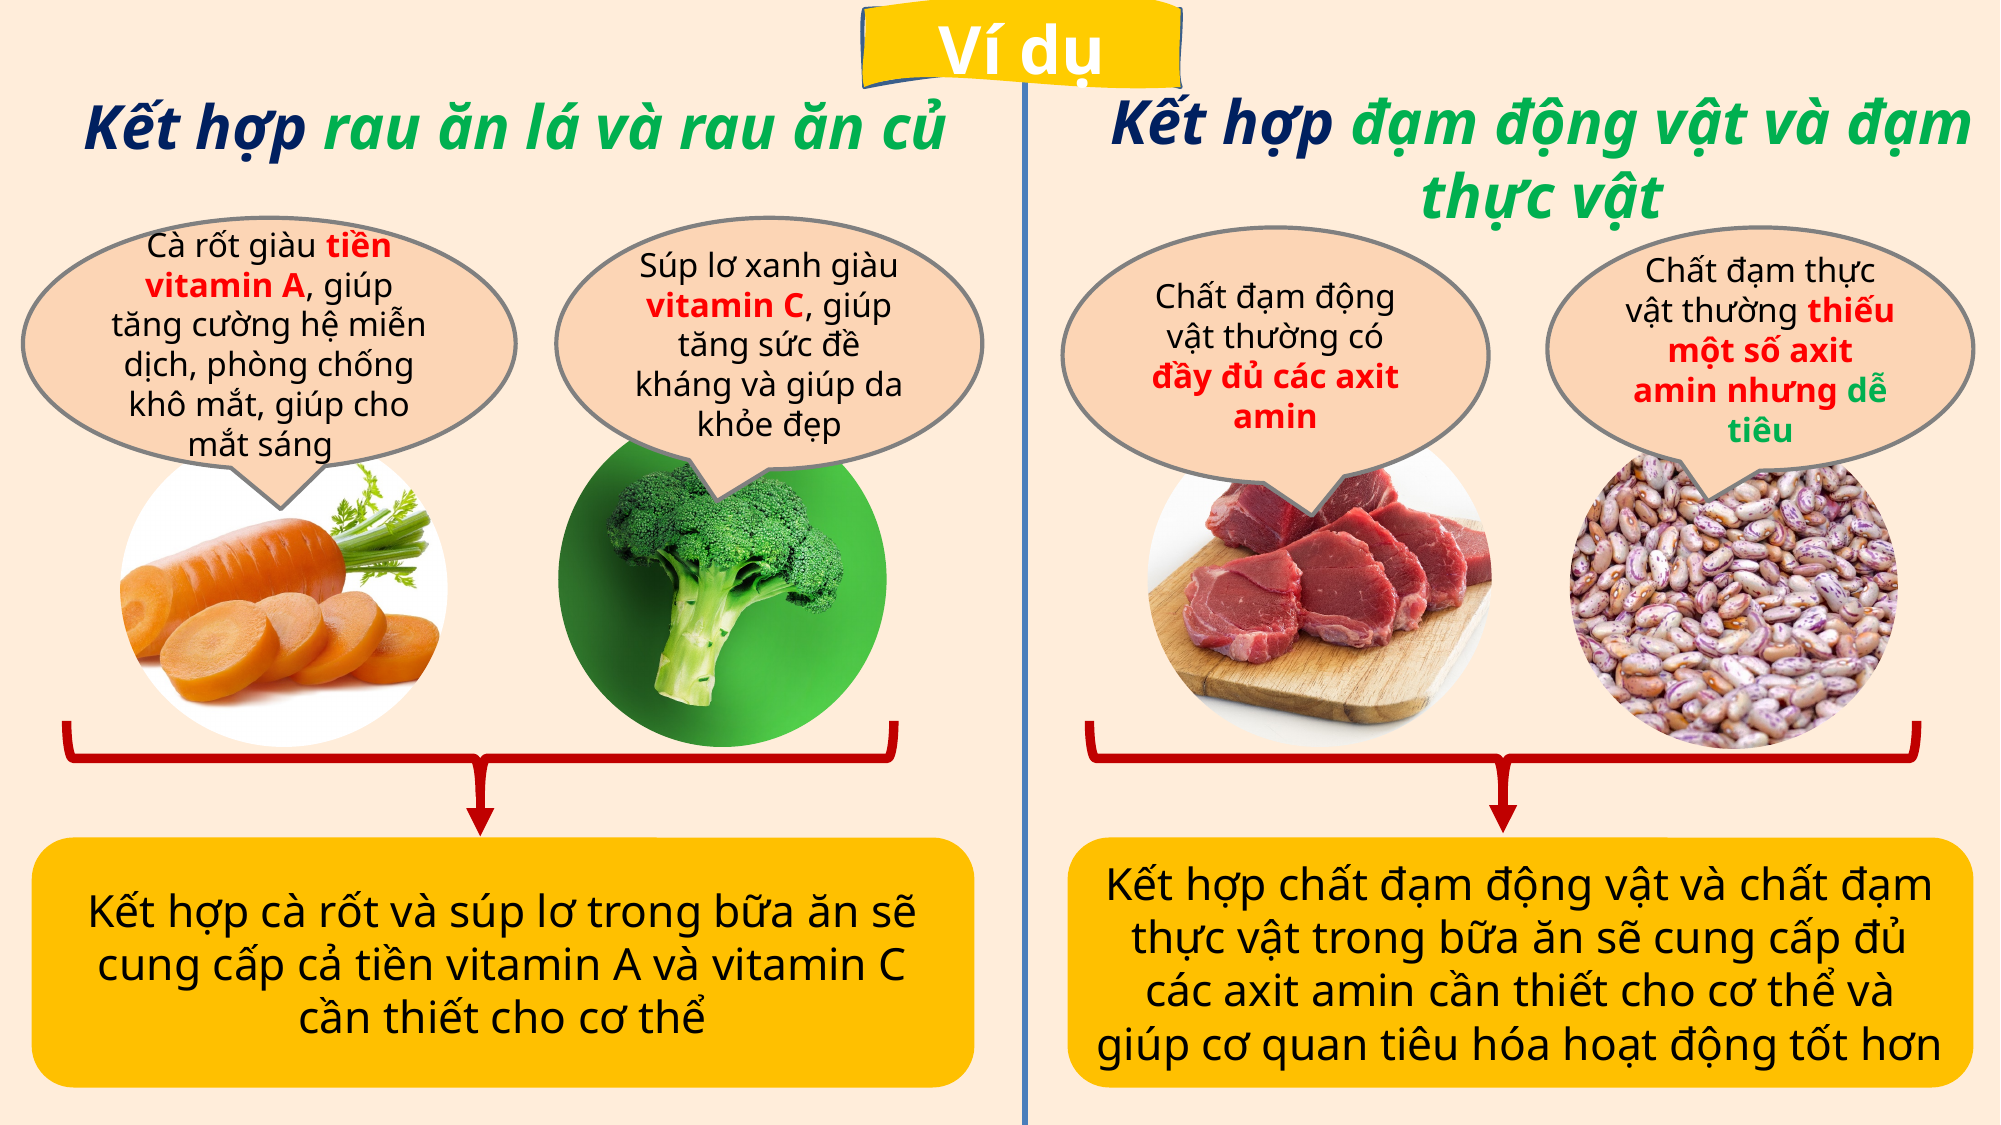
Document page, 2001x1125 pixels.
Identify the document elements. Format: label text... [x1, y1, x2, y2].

picture [1569, 424, 1899, 750]
text_box Kết hợp đạm động vật và đạm thực vật [1073, 103, 2000, 211]
picture [119, 430, 448, 748]
text_box Ví dụ [860, 0, 1024, 90]
text_box Chất đạm động vật thường có đầy đủ các axit amin [1060, 225, 1491, 458]
text_box Kết hợp rau ăn lá và rau ăn củ [46, 71, 985, 180]
text_box [65, 720, 895, 766]
text_box Chất đạm thực vật thường thiếu một số axit amin nhưng dễ tiêu [1545, 225, 1976, 442]
text_box Ví dụ [1026, 0, 1183, 90]
text_box Kết hợp cà rốt và súp lơ trong bữa ăn sẽ cung cấp cả tiền vitamin A và vitamin C cần thiết cho cơ thể [29, 835, 977, 1090]
picture [1147, 410, 1492, 748]
text_box Súp lơ xanh giàu vitamin C, giúp tăng sức đề kháng và giúp da khỏe đẹp [554, 215, 985, 449]
text_box Cà rốt giàu tiền vitamin A, giúp tăng cường hệ miễn dịch, phòng chống khô mắt, giúp cho mắt sáng [20, 215, 518, 444]
text_box Kết hợp chất đạm động vật và chất đạm thực vật trong bữa ăn sẽ cung cấp đủ các axit amin cần thiết cho cơ thể và giúp cơ quan tiêu hóa hoạt động tốt hơn [1065, 835, 1976, 1090]
picture [557, 411, 887, 748]
text_box [1088, 720, 1918, 765]
